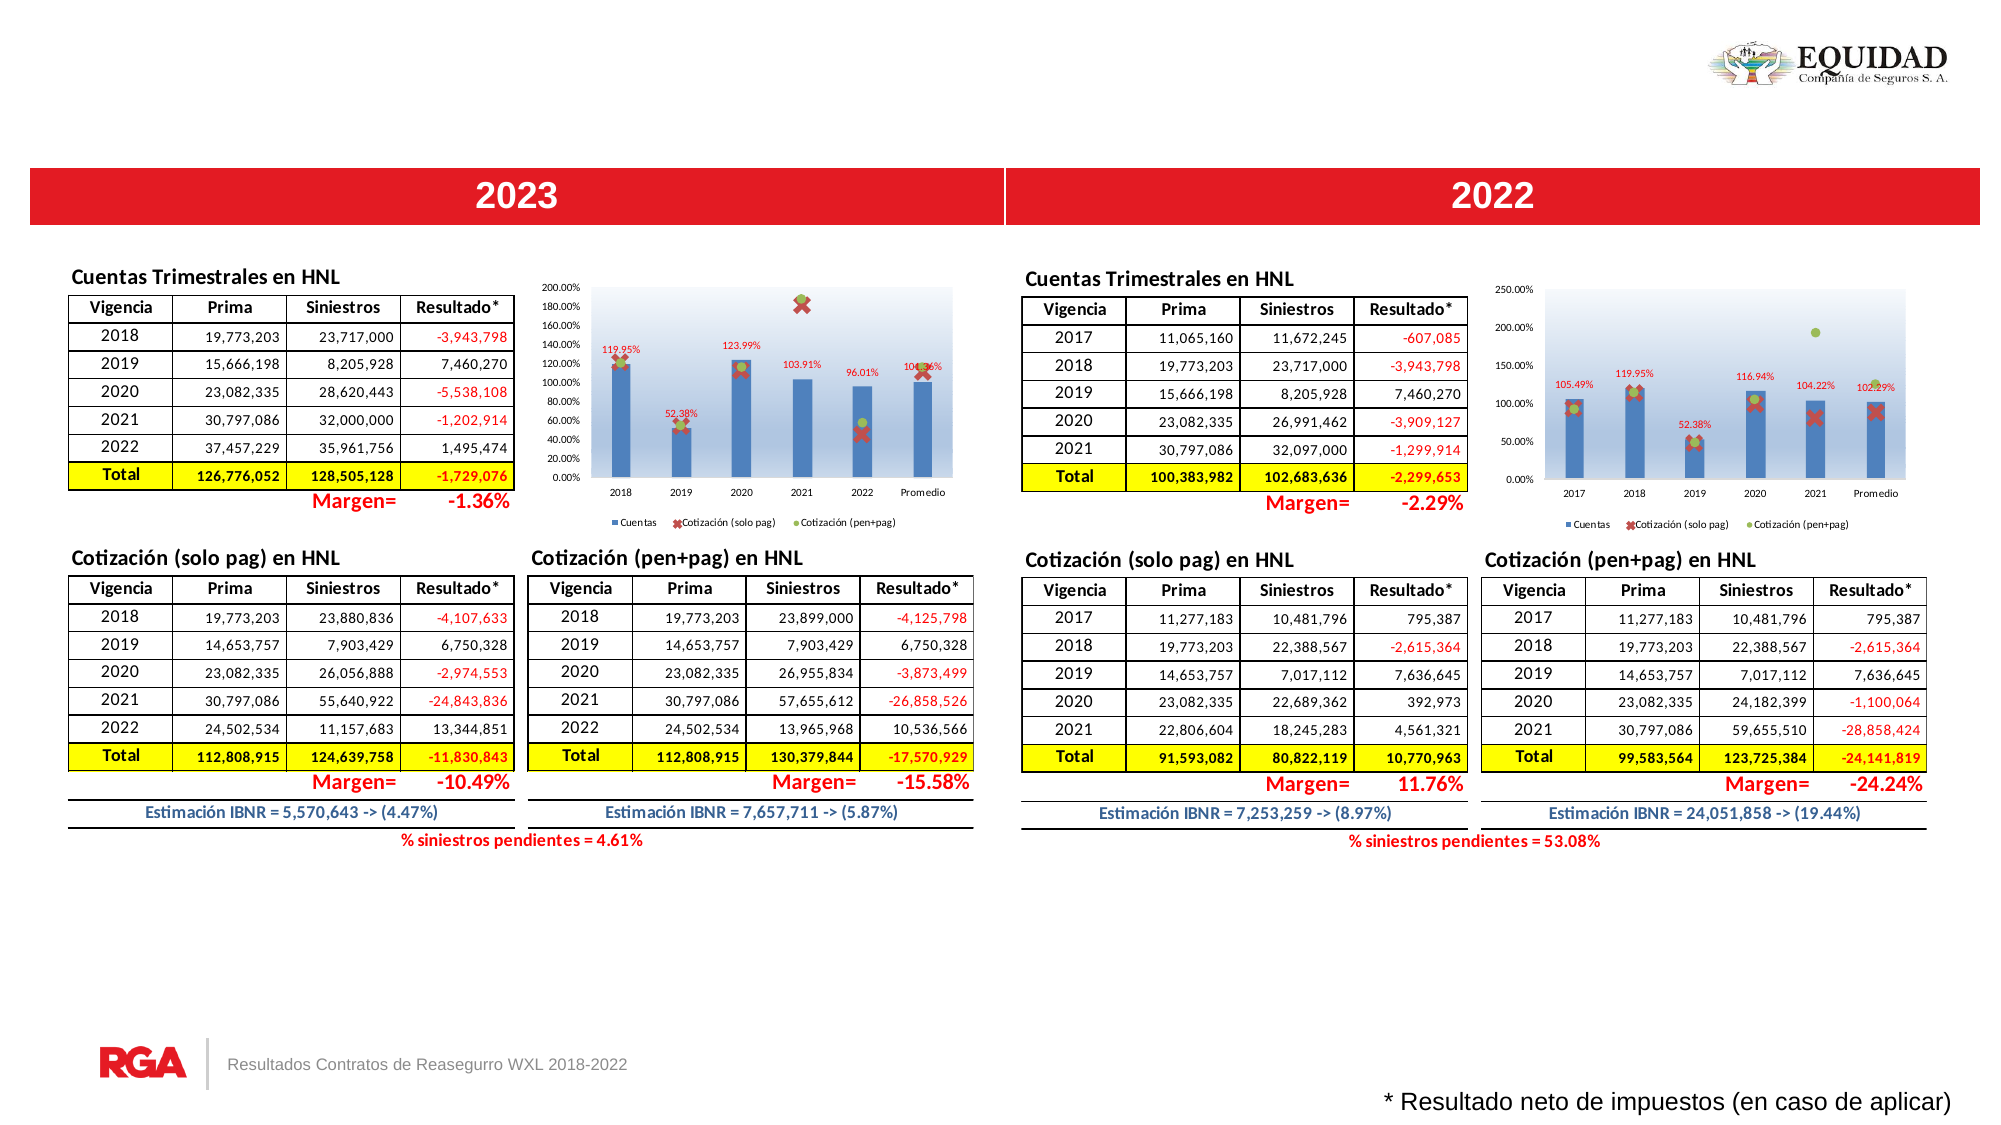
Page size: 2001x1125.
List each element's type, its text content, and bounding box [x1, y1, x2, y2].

table_header 2023 [30, 168, 1004, 225]
picture [1021, 267, 1928, 858]
picture [1702, 31, 1965, 97]
footer Resultados Contratos de Reasegurro WXL 2018-2022 [227, 1033, 1338, 1094]
text_box * Resultado neto de impuestos (en caso de aplicar) [1369, 1077, 2000, 1123]
picture [67, 265, 975, 857]
picture [100, 1046, 187, 1078]
table_header 2022 [1006, 168, 1980, 225]
